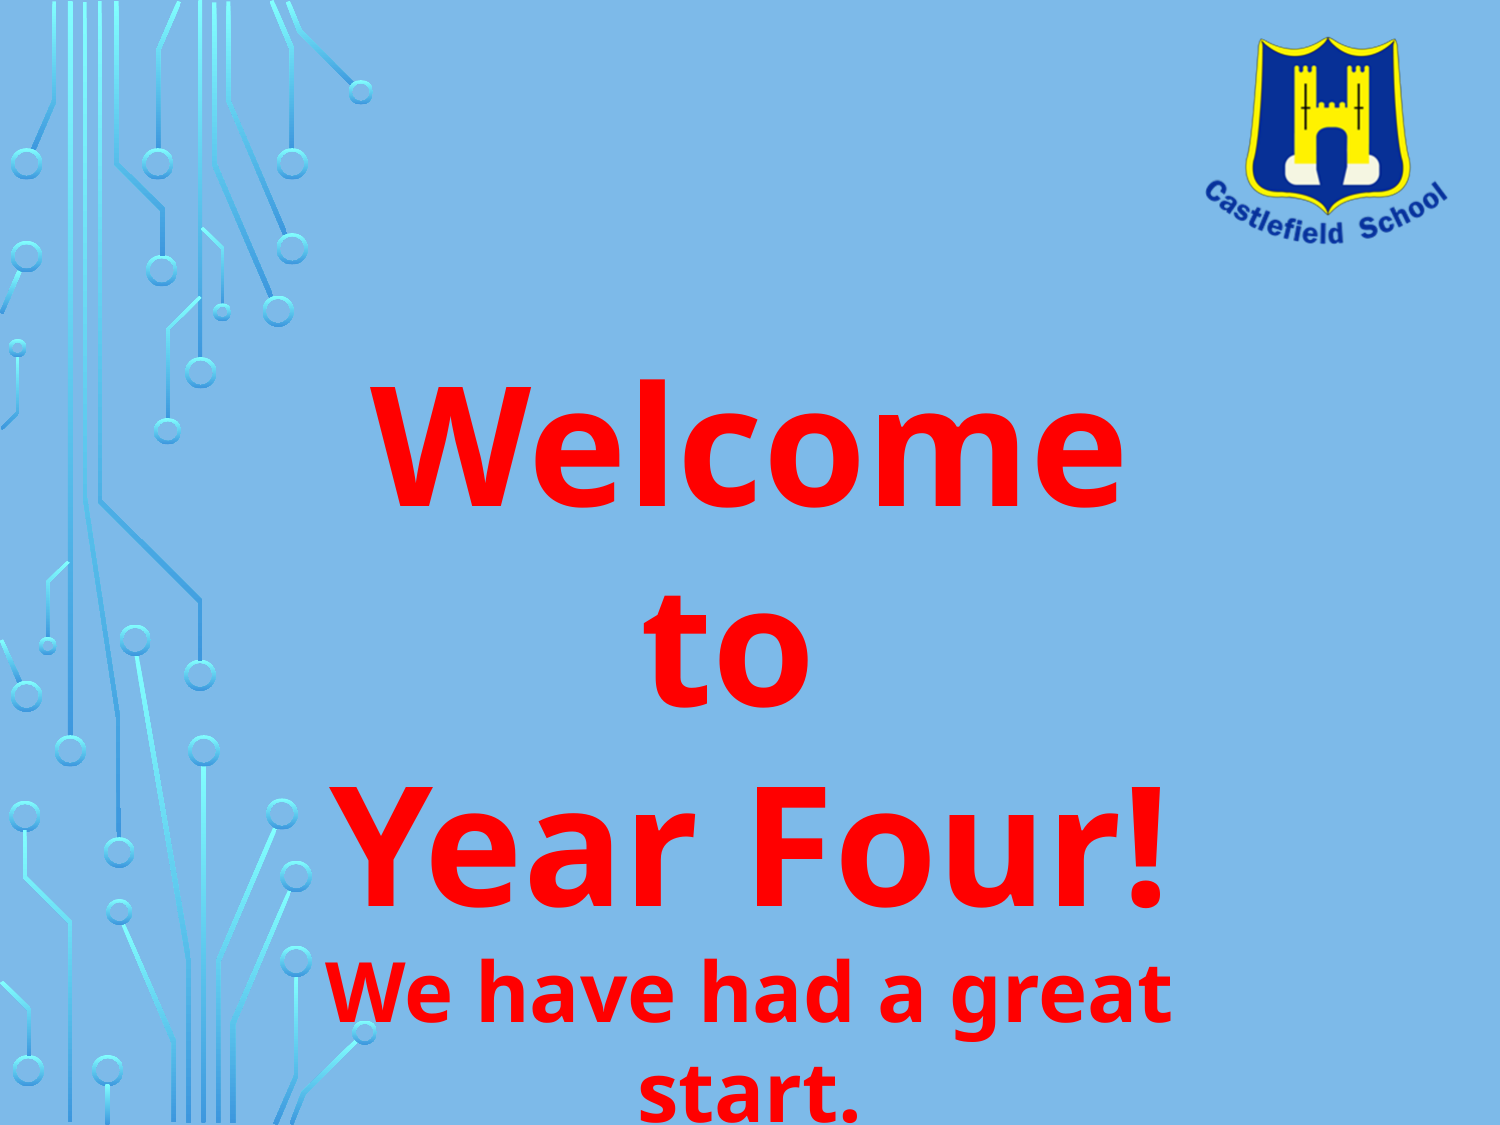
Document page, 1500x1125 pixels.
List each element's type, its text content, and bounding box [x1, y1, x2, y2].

picture [1192, 31, 1453, 253]
text_box Welcome to Year Four! We have had a great start. [266, 332, 1234, 1125]
